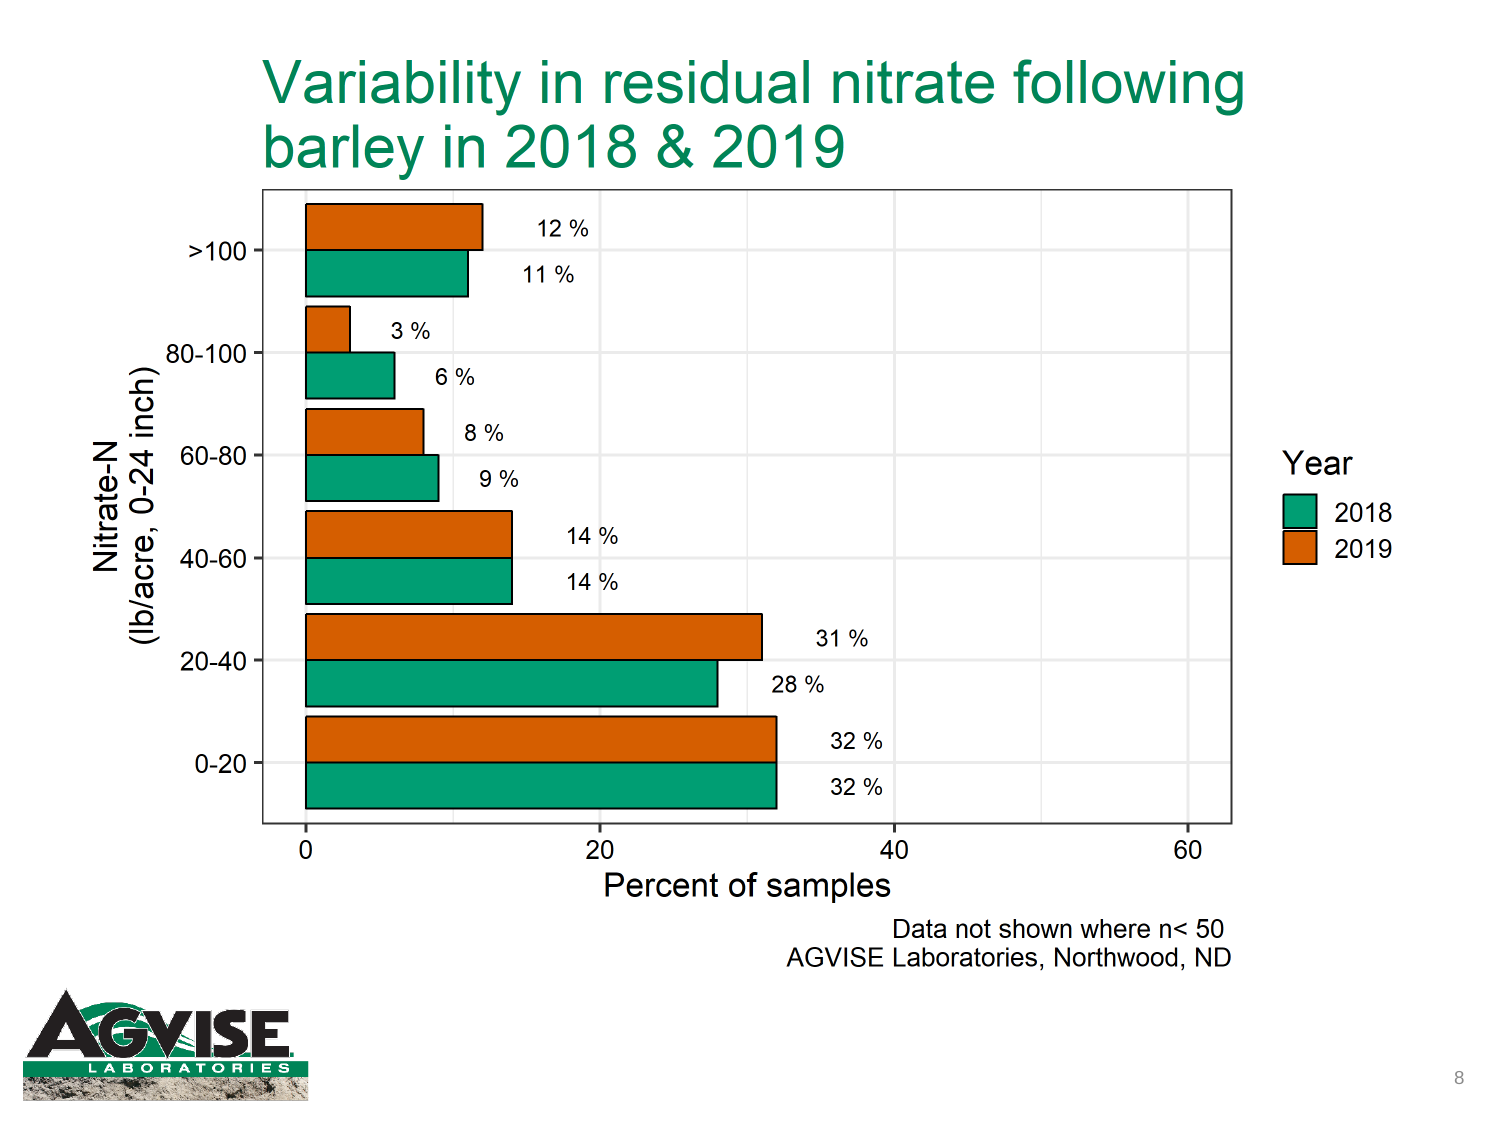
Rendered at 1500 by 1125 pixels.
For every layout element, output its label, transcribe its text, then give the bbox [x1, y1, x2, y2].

slide_number 8 [1370, 1046, 1480, 1107]
picture [0, 42, 1426, 1107]
